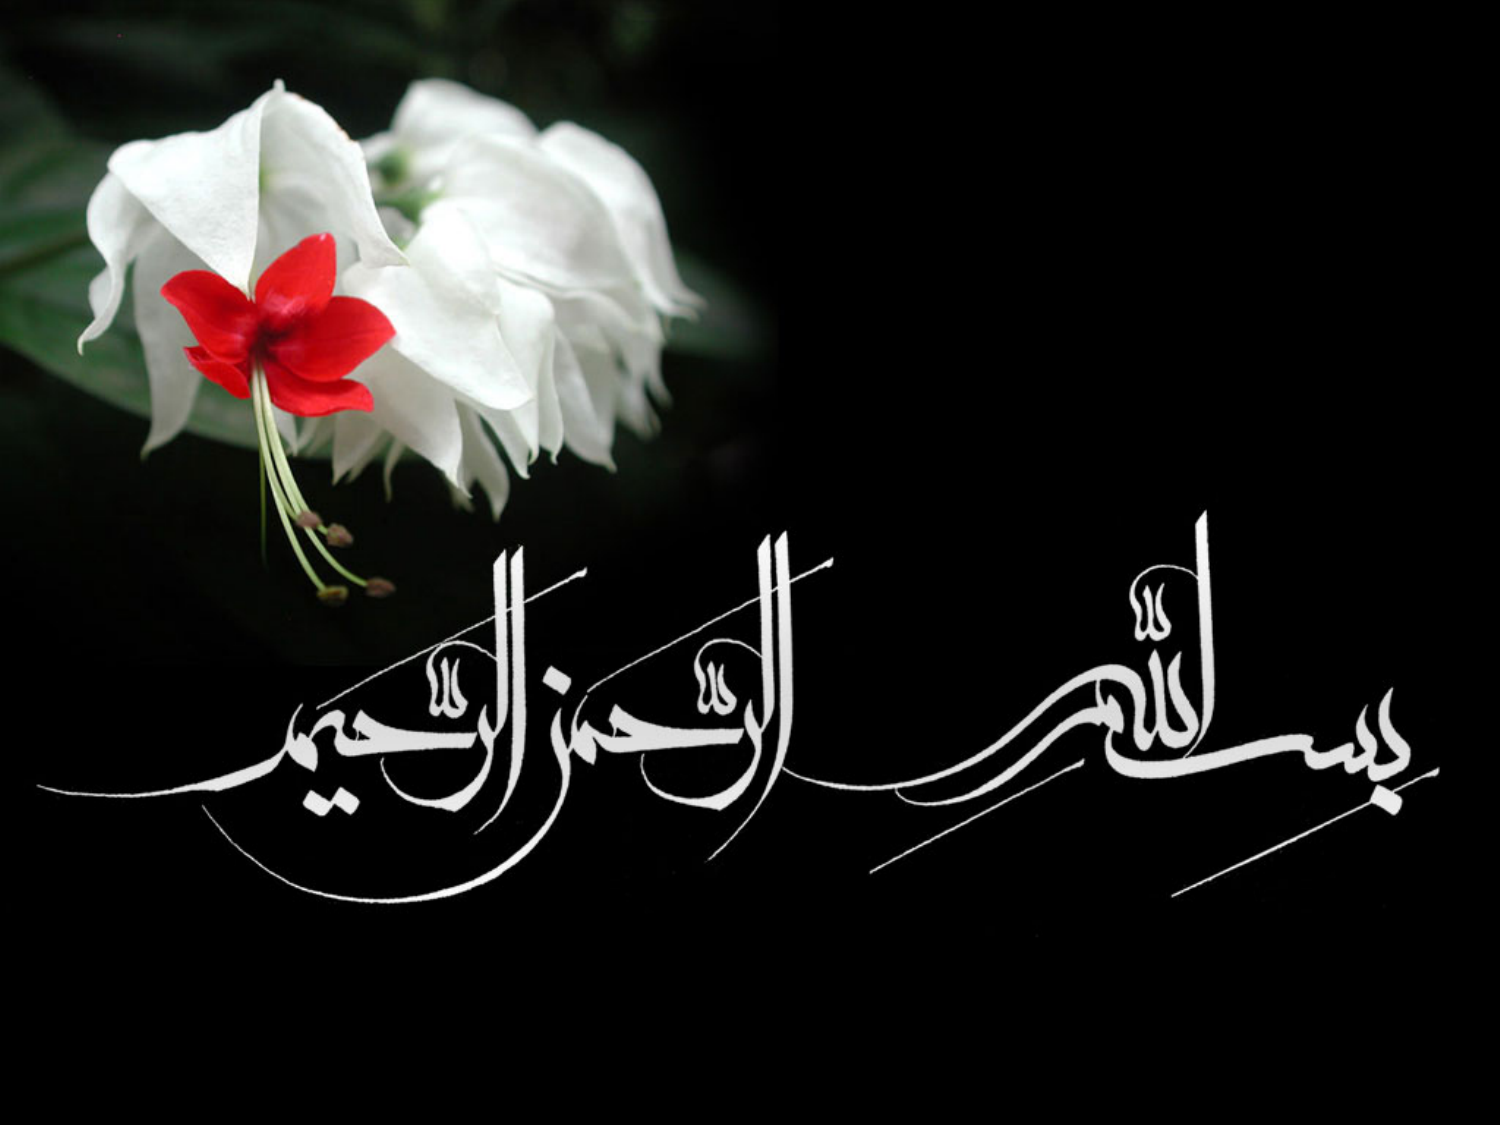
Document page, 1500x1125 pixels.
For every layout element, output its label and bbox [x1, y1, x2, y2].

list [0, 0, 1500, 1125]
